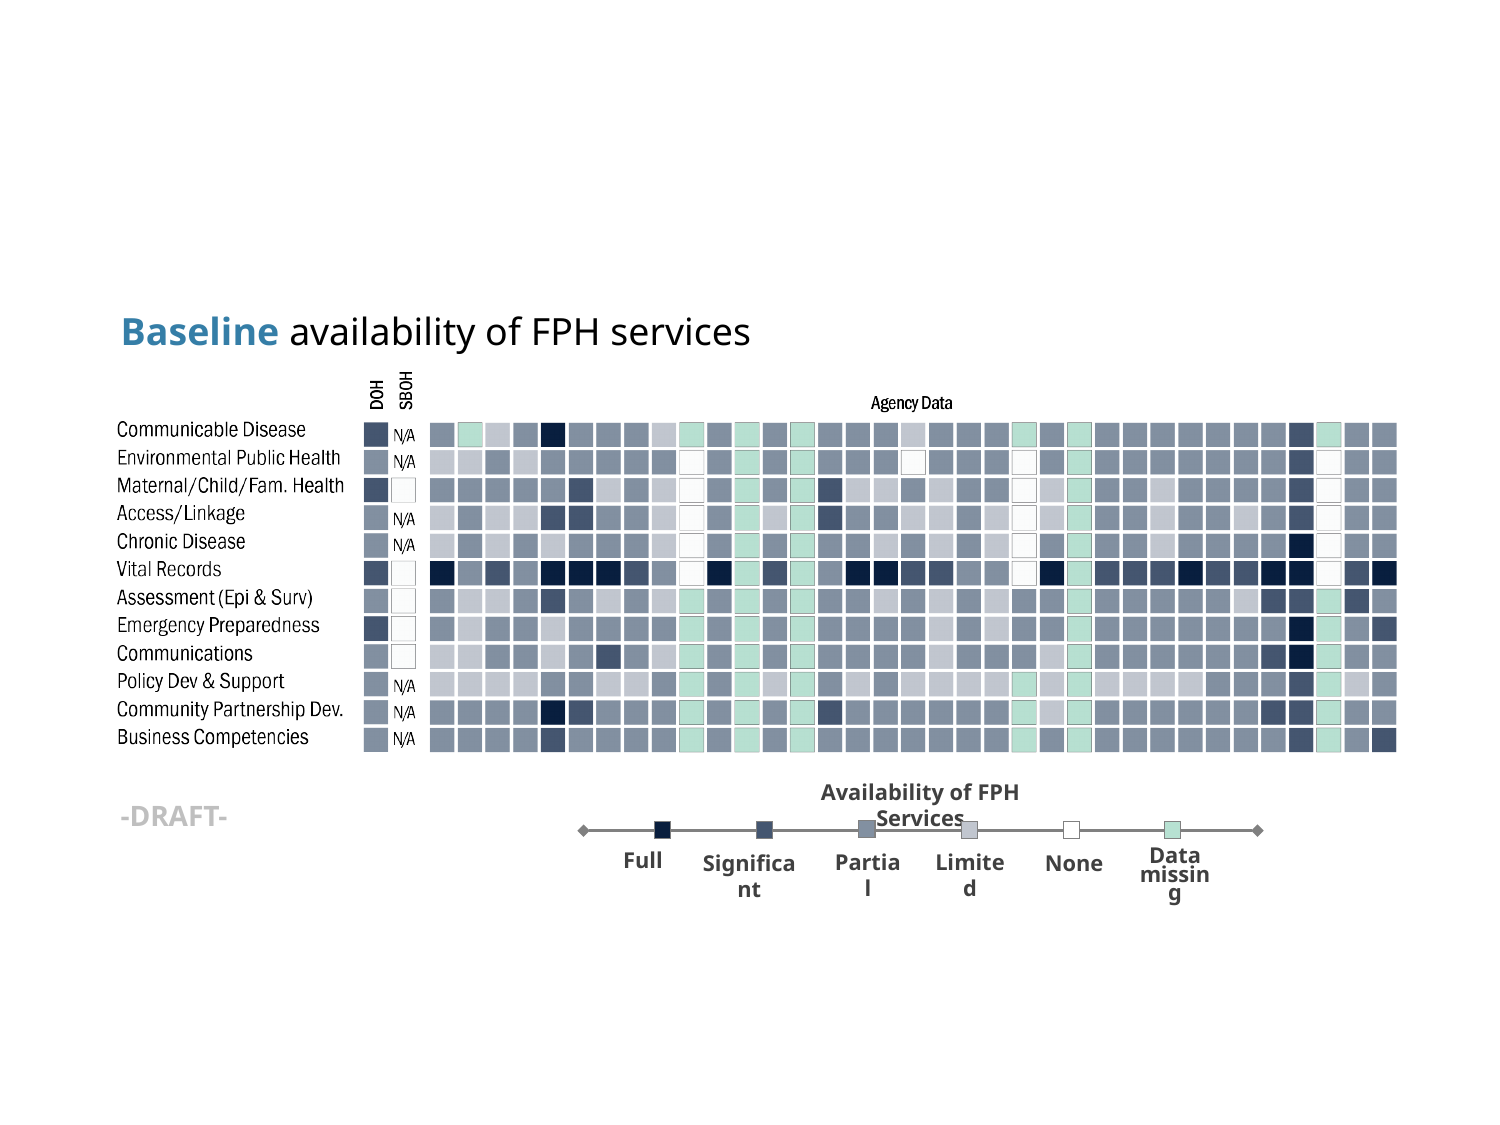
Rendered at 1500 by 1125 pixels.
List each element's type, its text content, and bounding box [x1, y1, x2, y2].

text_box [0, 362, 1500, 897]
text_box Baseline availability of FPH services [105, 300, 1231, 360]
